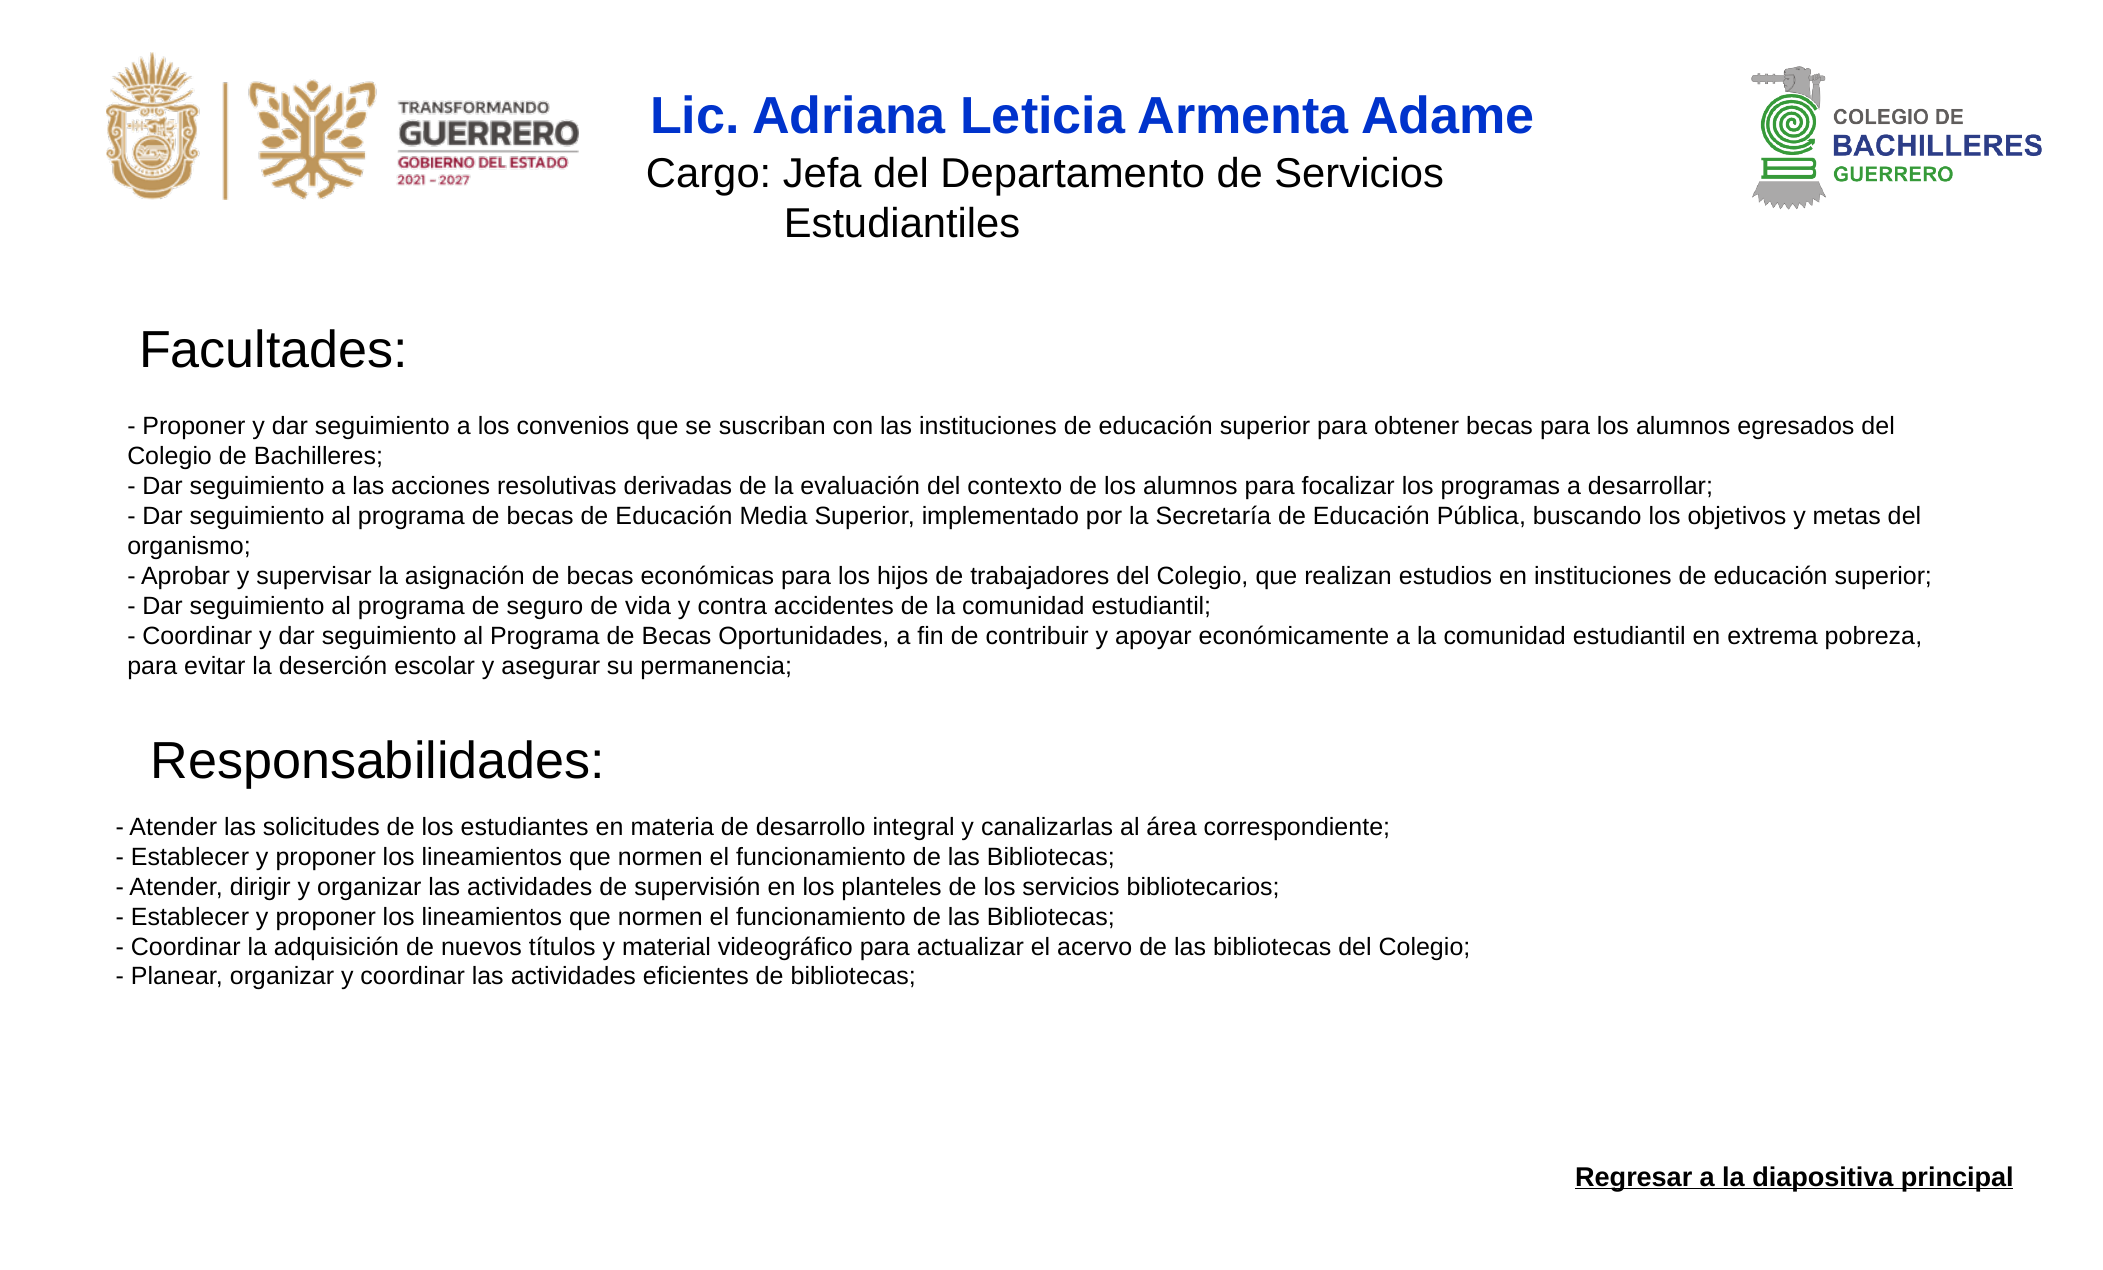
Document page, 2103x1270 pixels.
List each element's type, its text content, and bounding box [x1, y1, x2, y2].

text_box Facultades: [118, 304, 459, 389]
text_box - Atender las solicitudes de los estudiantes en materia de desarrollo integral y canalizarlas al área correspondiente; - Establecer y proponer los lineamientos que normen el funcionamiento de las Bibliotecas; - Atender, dirigir y organizar las actividades de supervisión en los planteles de los servicios bibliotecarios; - Establecer y proponer los lineamientos que normen el funcionamiento de las Bibliotecas; - Coordinar la adquisición de nuevos títulos y material videográfico para actualizar el acervo de las bibliotecas del Colegio; - Planear, organizar y coordinar las actividades eficientes de bibliotecas; [94, 799, 1913, 1001]
picture [105, 52, 579, 200]
text_box Regresar a la diapositiva principal [1554, 1147, 2035, 1203]
text_box Cargo: Jefa del Departamento de Servicios Estudiantiles [624, 135, 1466, 258]
text_box Responsabilidades: [129, 715, 627, 799]
text_box Lic. Adriana Leticia Armenta Adame [628, 70, 1557, 155]
picture [1751, 65, 2043, 210]
text_box - Proponer y dar seguimiento a los convenios que se suscriban con las instituciones de educación superior para obtener becas para los alumnos egresados del Colegio de Bachilleres; - Dar seguimiento a las acciones resolutivas derivadas de la evaluación del contexto de los alumnos para focalizar los programas a desarrollar; - Dar seguimiento al programa de becas de Educación Media Superior, implementado por la Secretaría de Educación Pública, buscando los objetivos y metas del organismo; - Aprobar y supervisar la asignación de becas económicas para los hijos de trabajadores del Colegio, que realizan estudios en instituciones de educación superior; - Dar seguimiento al programa de seguro de vida y contra accidentes de la comunidad estudiantil; - Coordinar y dar seguimiento al Programa de Becas Oportunidades, a fin de contribuir y apoyar económicamente a la comunidad estudiantil en extrema pobreza, para evitar la deserción escolar y asegurar su permanencia; [106, 398, 1973, 691]
